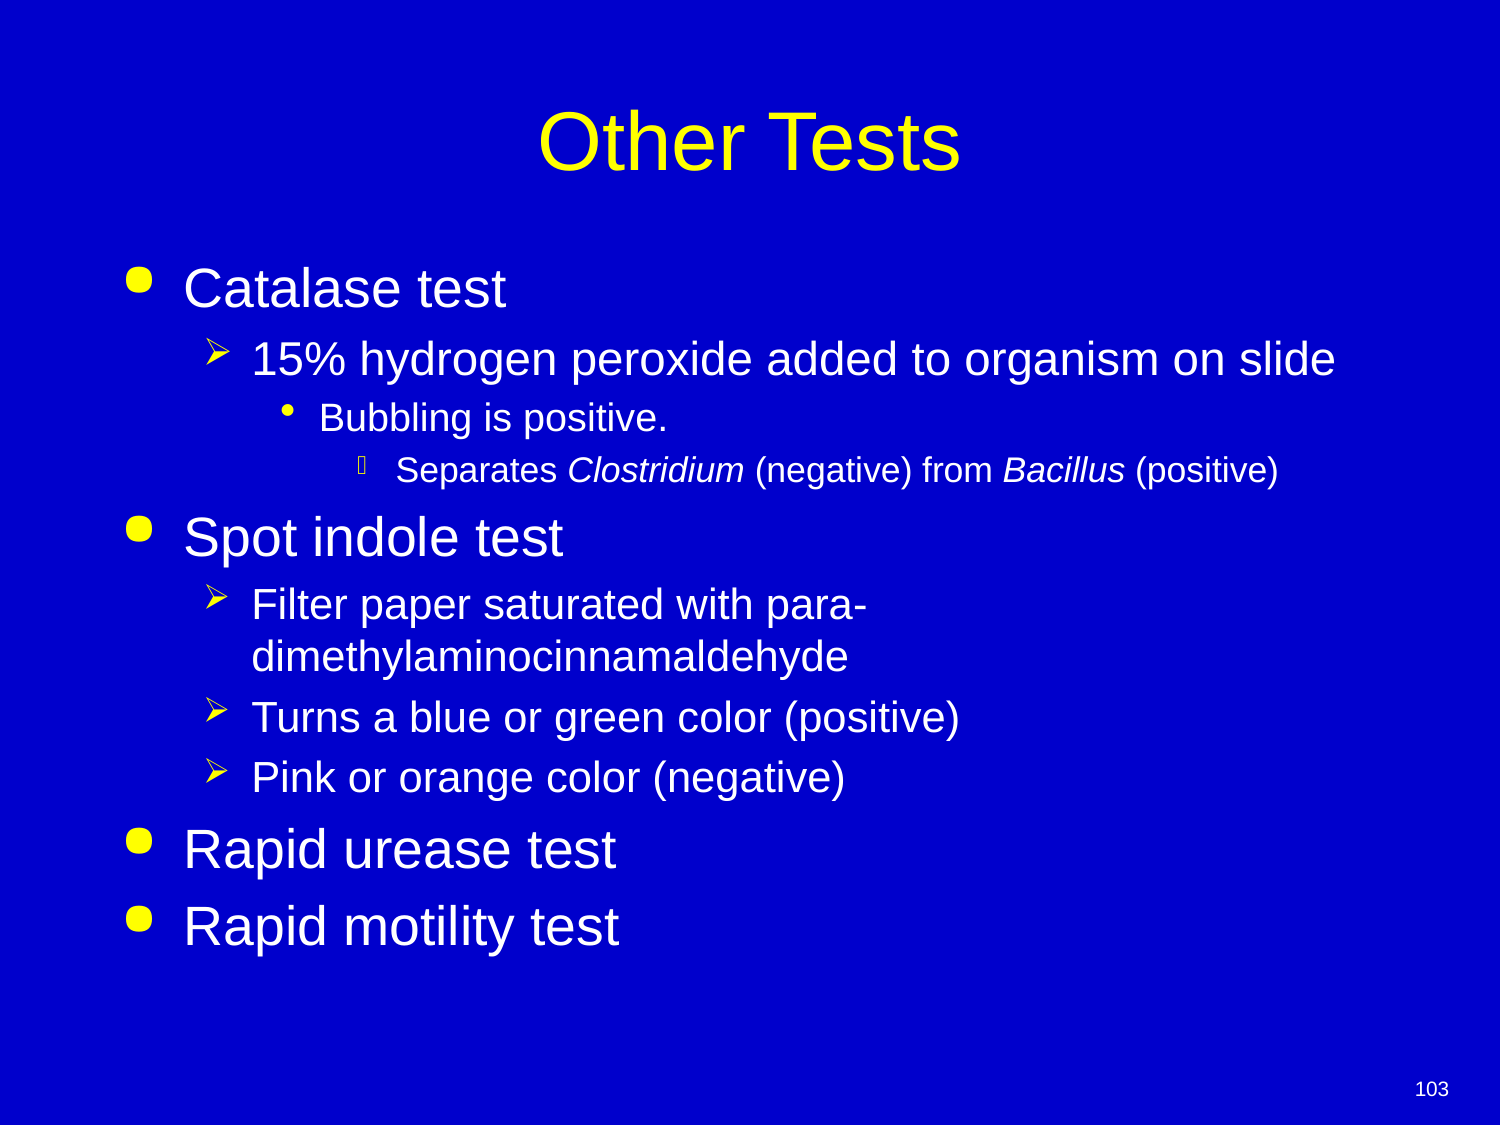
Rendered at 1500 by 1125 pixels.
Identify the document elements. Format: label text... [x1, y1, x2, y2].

list Catalase test 15% hydrogen peroxide added to organism on slide Bubbling is positive. Separates Clostridium (negative) from Bacillus (positive) Spot indole test Filter paper saturated with para-dimethylaminocinnamaldehyde Turns a blue or green color (positive) Pink or orange color (negative) Rapid urease test Rapid motility test [110, 243, 1387, 976]
title Other Tests [112, 37, 1388, 238]
